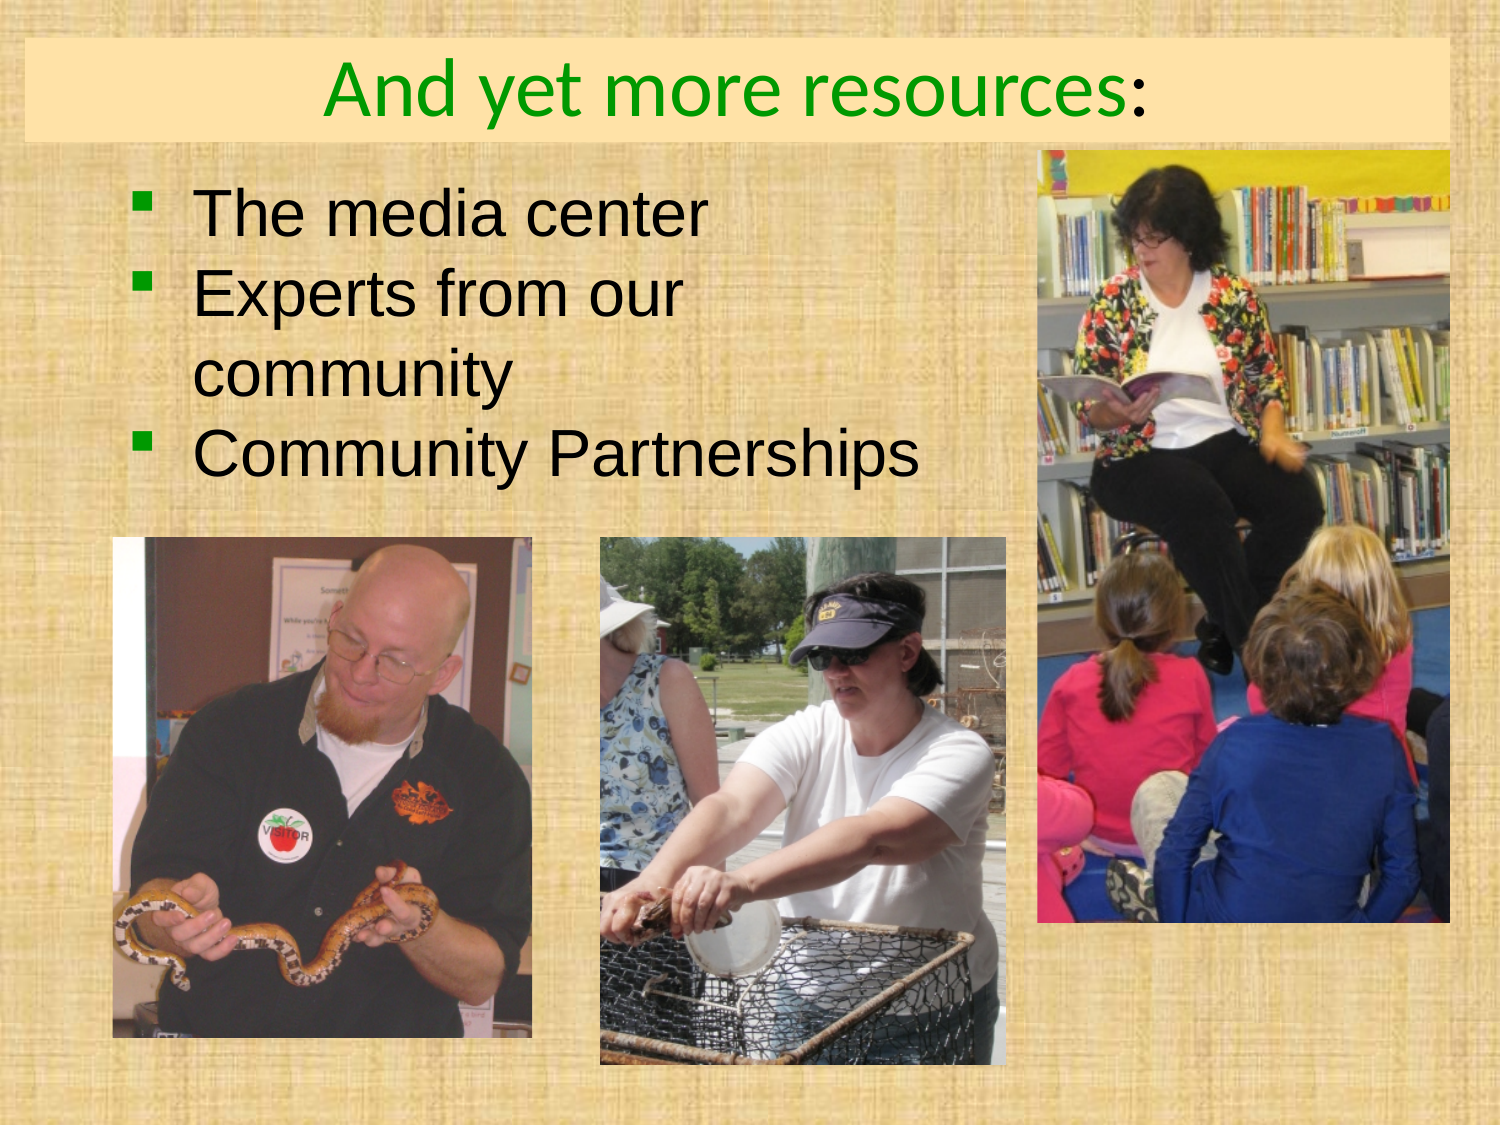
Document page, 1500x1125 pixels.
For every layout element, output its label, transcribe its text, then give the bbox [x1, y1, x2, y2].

text_box And yet more resources: [24, 37, 1450, 143]
text_box The media center Experts from our community Community Partnerships [37, 162, 963, 498]
picture [0, 0, 1500, 1125]
